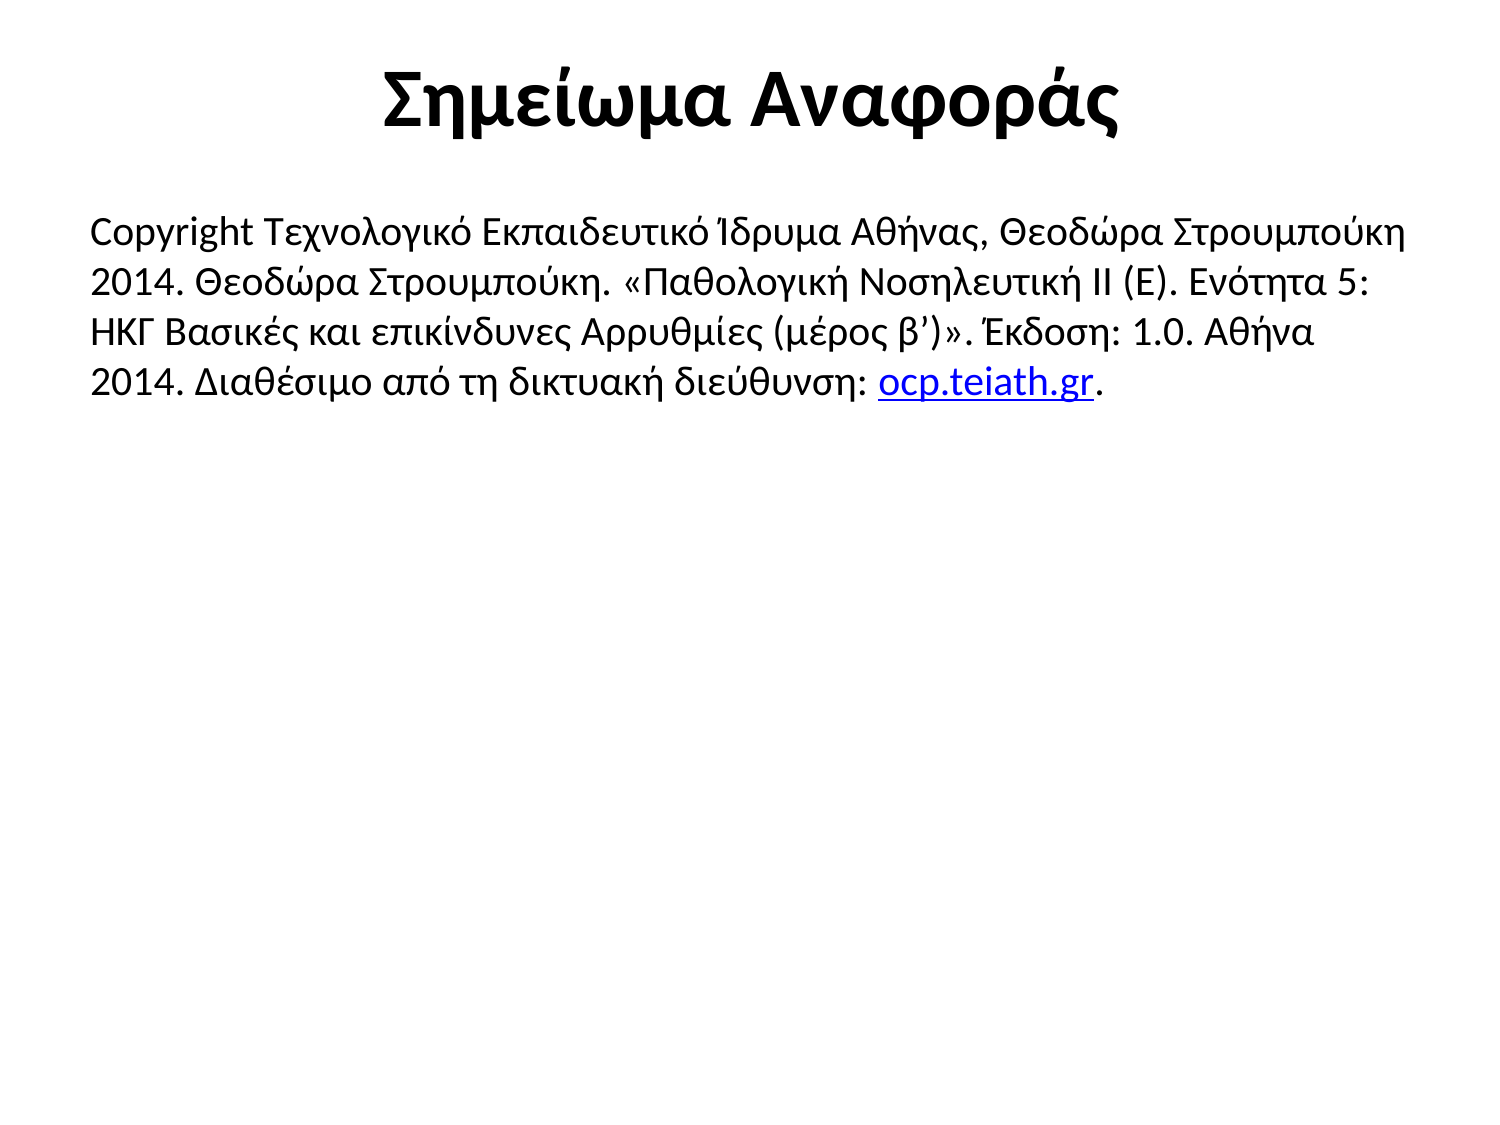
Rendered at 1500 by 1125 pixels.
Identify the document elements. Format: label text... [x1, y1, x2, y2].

title Σημείωμα Αναφοράς [76, 19, 1427, 169]
list Copyright Τεχνολογικό Εκπαιδευτικό Ίδρυμα Αθήνας, Θεοδώρα Στρουμπούκη 2014. Θεοδώρα Στρουμπούκη. «Παθολογική Νοσηλευτική ΙΙ (Ε). Ενότητα 5: ΗΚΓ Βασικές και επικίνδυνες Αρρυθμίες (μέρος β’)». Έκδοση: 1.0. Αθήνα 2014. Διαθέσιμο από τη δικτυακή διεύθυνση: ocp.teiath.gr. [75, 196, 1425, 1024]
